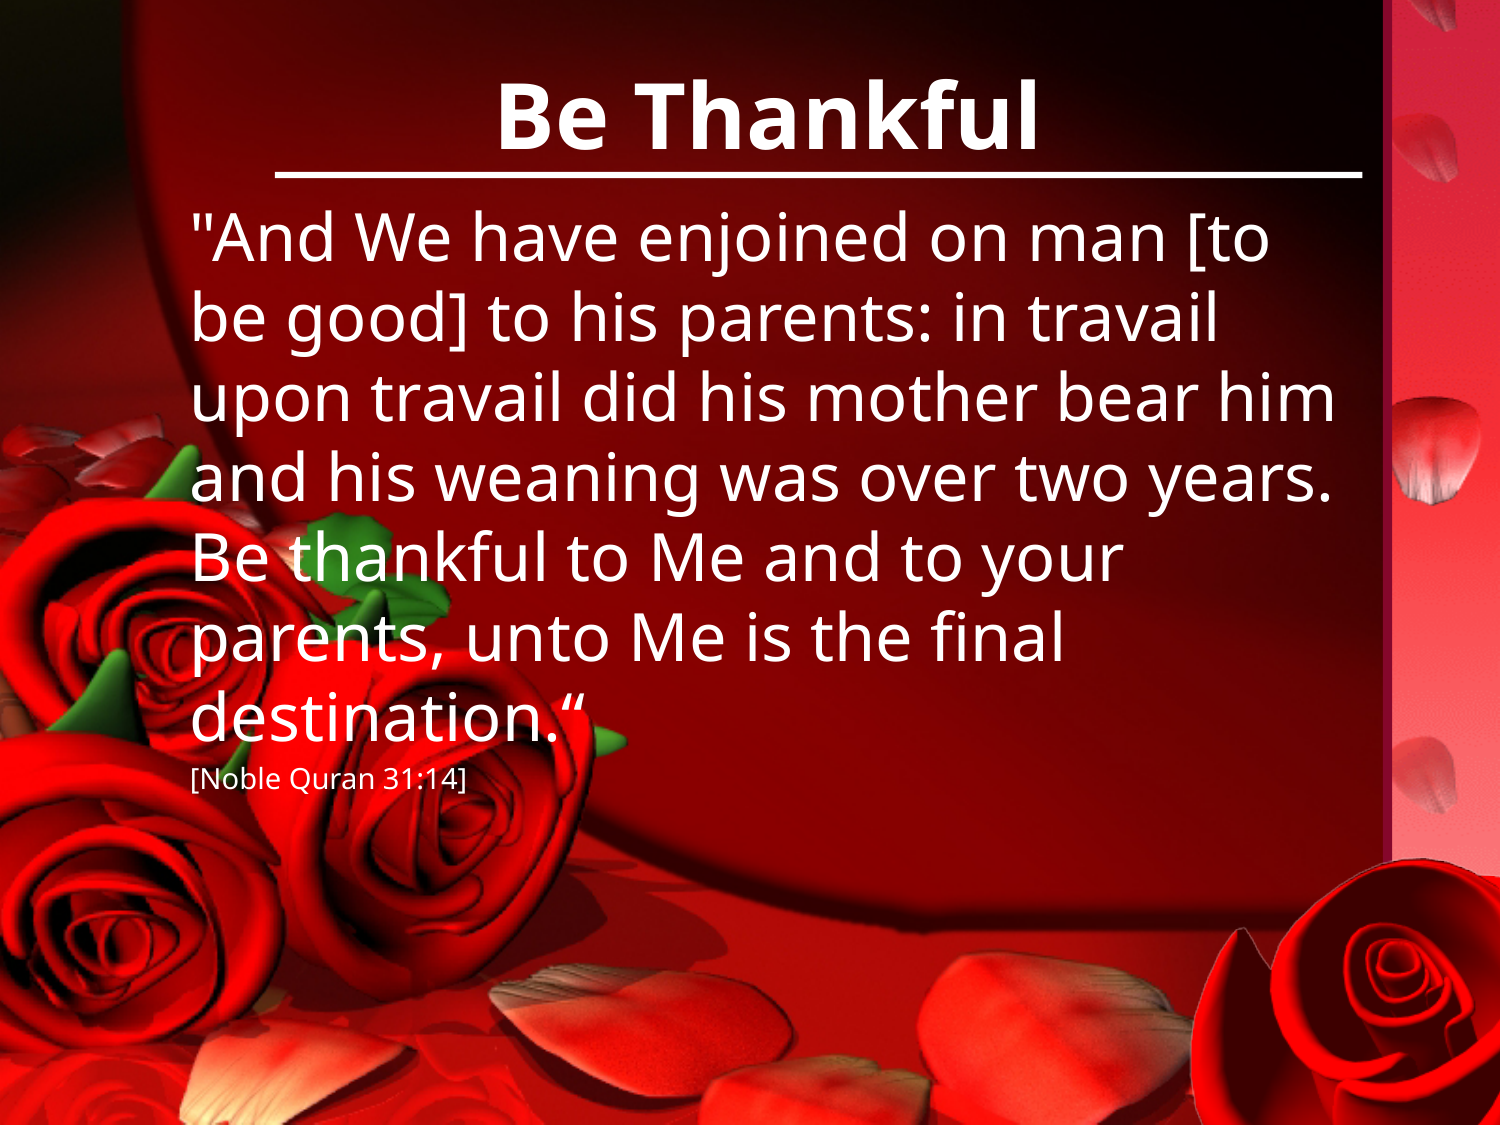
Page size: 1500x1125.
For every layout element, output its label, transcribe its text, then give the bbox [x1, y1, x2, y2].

picture [0, 0, 1500, 1125]
title Be Thankful [174, 37, 1363, 176]
list "And We have enjoined on man [to be good] to his parents: in travail upon travail did his mother bear him and his weaning was over two years. Be thankful to Me and to your parents, unto Me is the final destination.“ [Noble Quran 31:14] [174, 187, 1363, 888]
